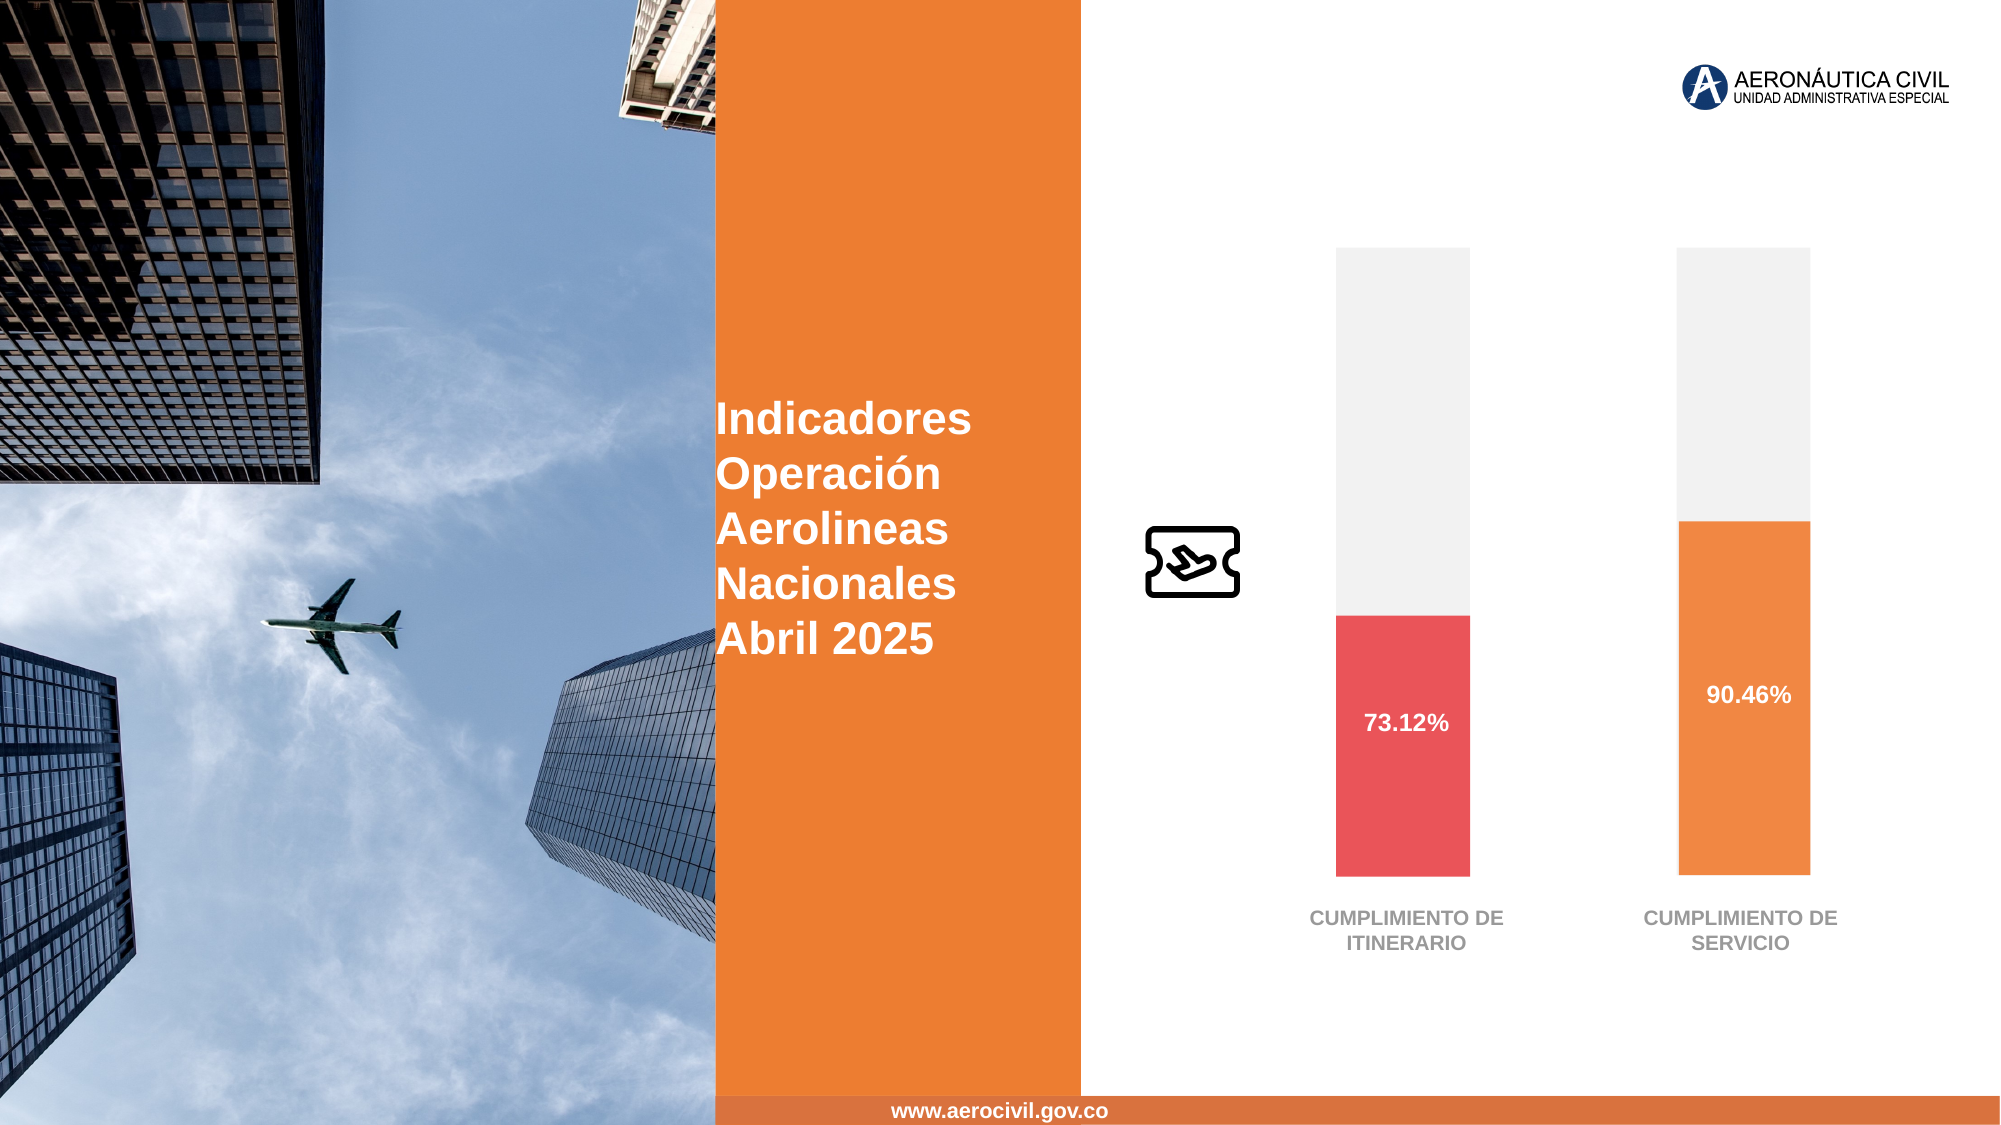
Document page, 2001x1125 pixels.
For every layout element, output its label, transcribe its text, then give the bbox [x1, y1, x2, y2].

text_box Indicadores Operación Aerolineas Nacionales Abril 2025 [716, 388, 1073, 664]
picture [0, 0, 2000, 1125]
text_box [1271, 247, 1885, 969]
